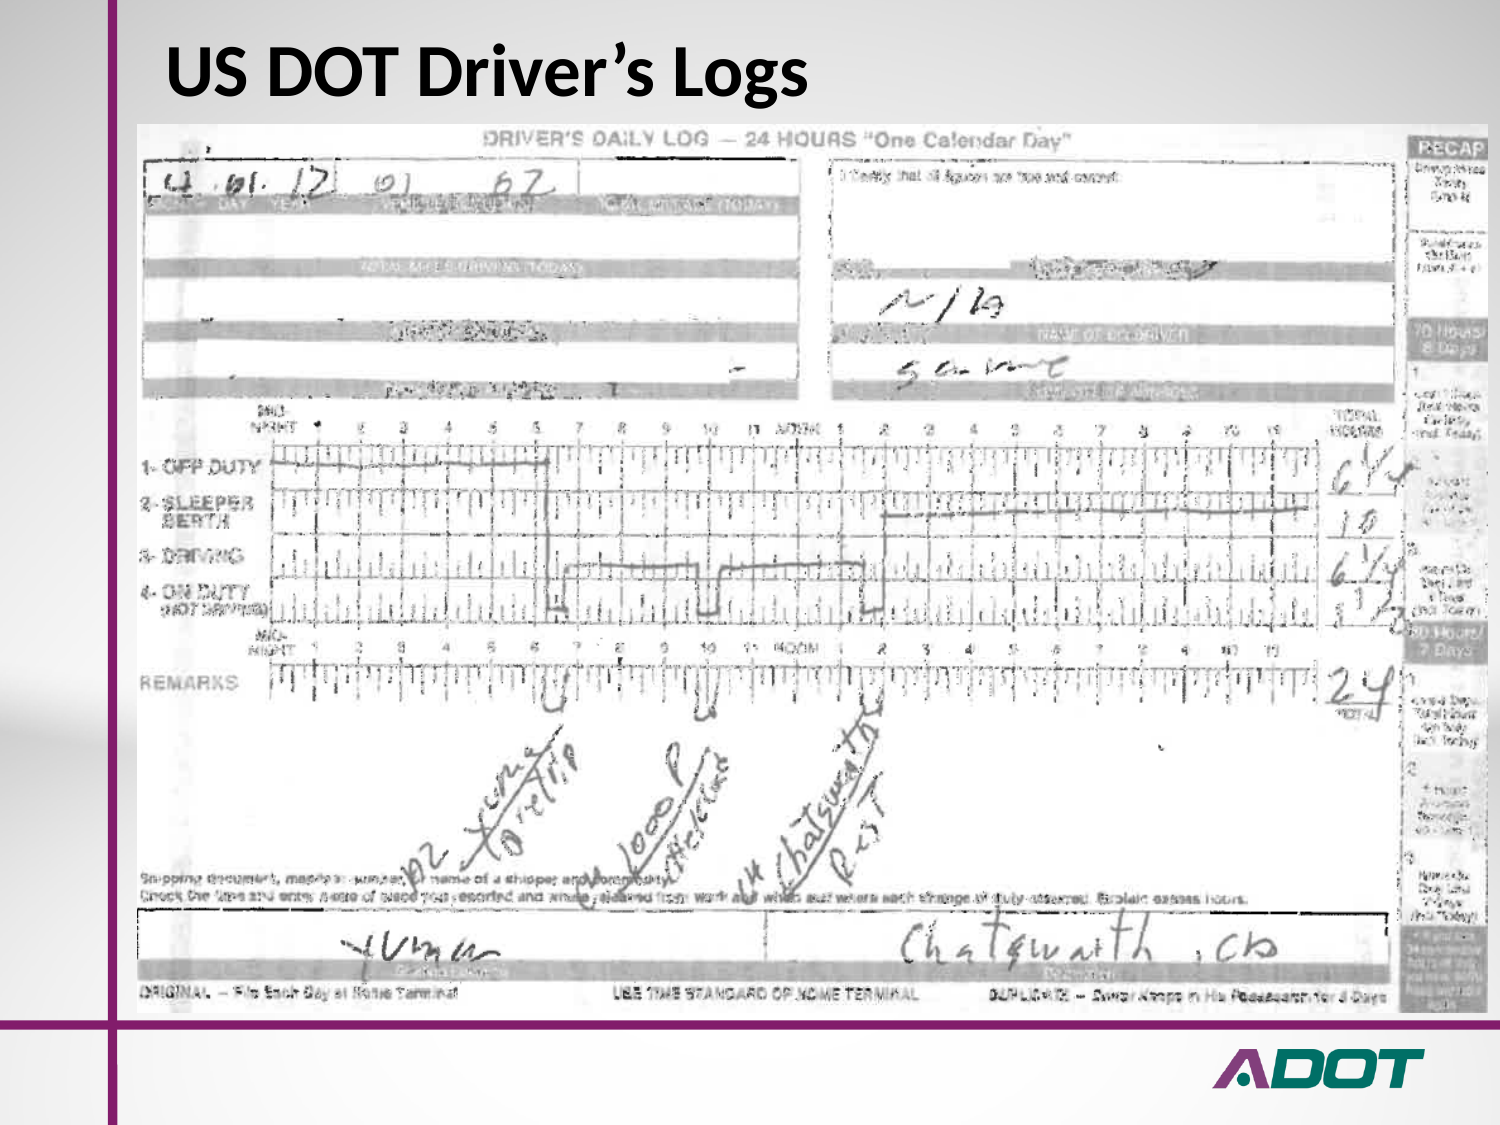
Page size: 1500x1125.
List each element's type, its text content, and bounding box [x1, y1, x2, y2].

picture [0, 0, 107, 1020]
title US DOT Driver’s Logs [150, 0, 1363, 123]
picture [0, 1030, 107, 1125]
picture [118, 1030, 1500, 1125]
picture [118, 0, 1500, 1020]
